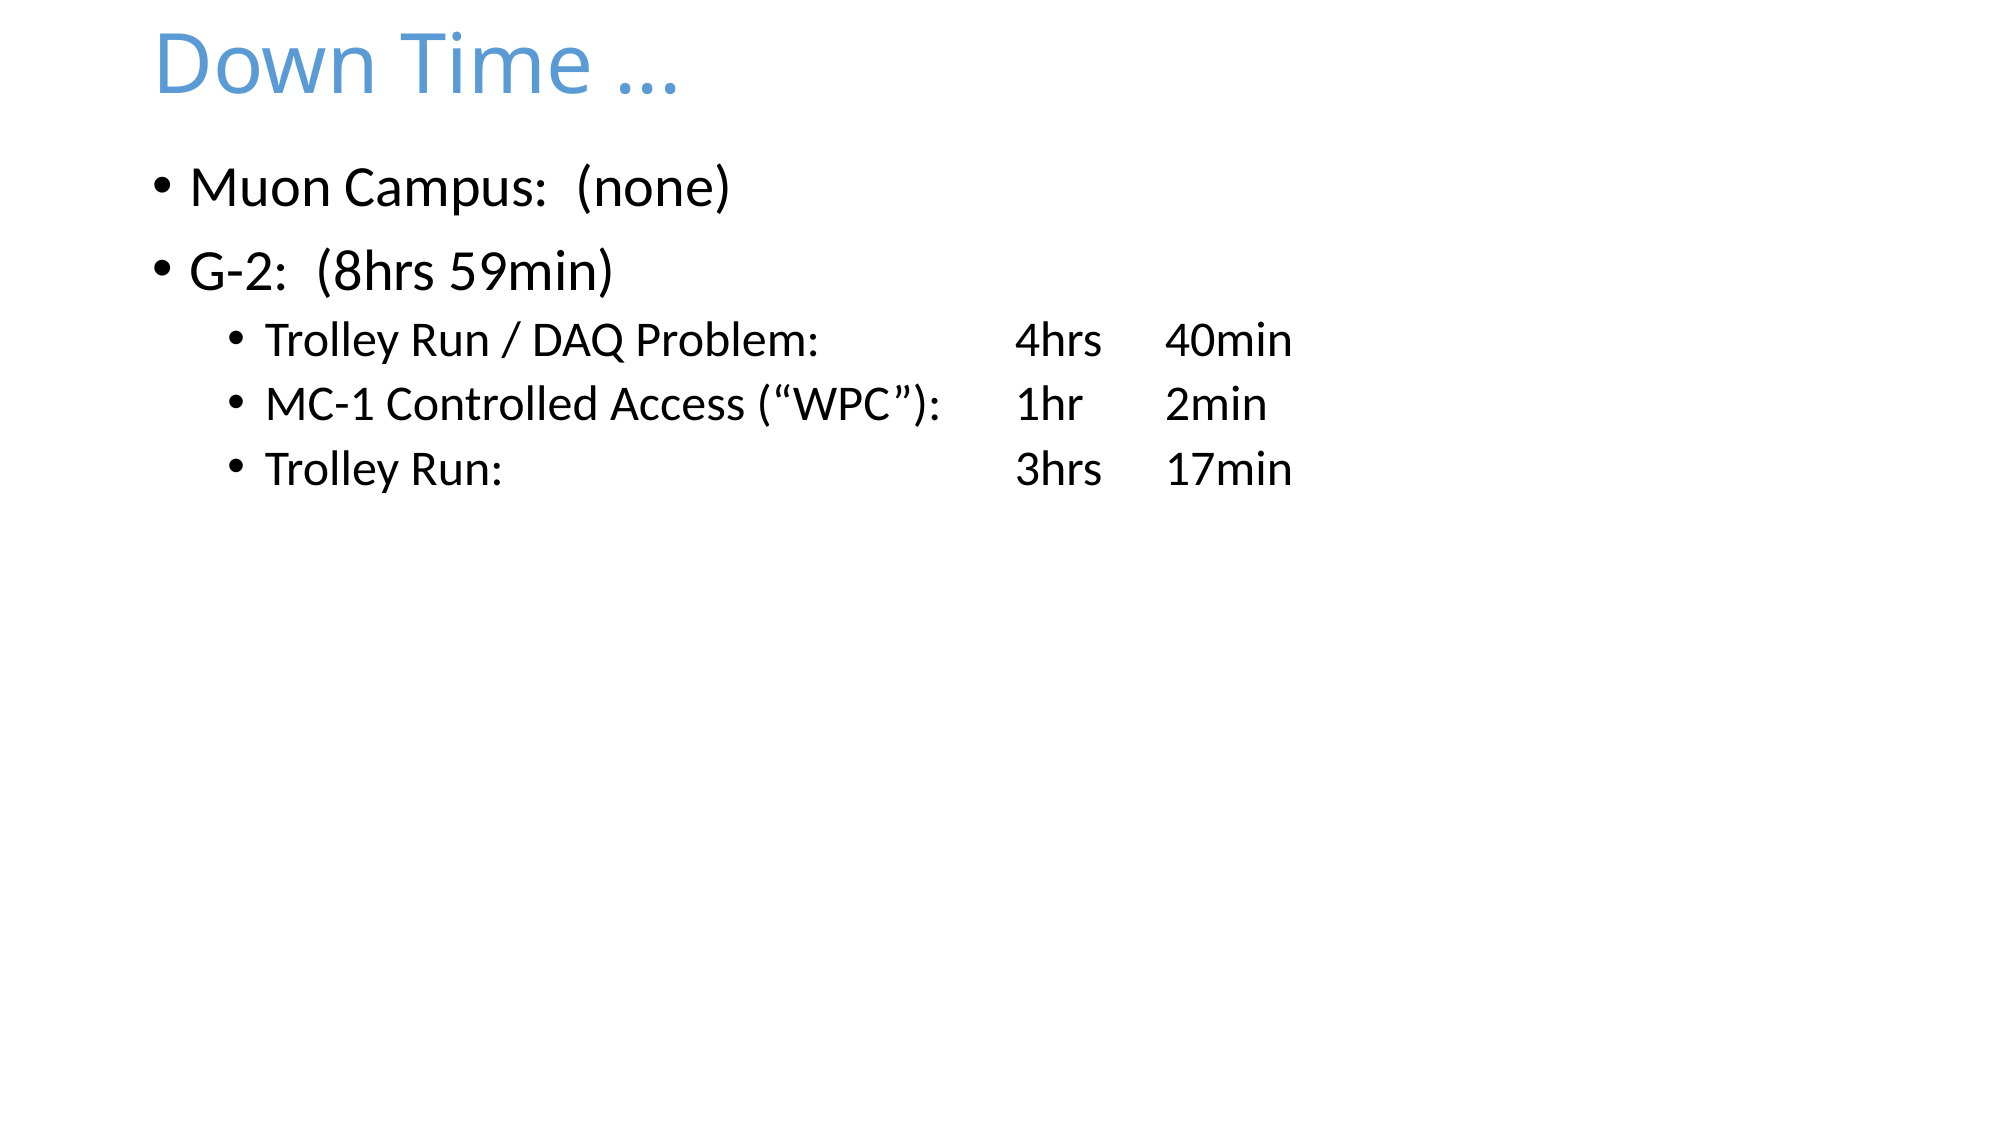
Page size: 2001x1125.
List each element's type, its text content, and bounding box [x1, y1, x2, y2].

title Down Time ... [137, 0, 1863, 134]
list Muon Campus: (none) G-2: (8hrs 59min) Trolley Run / DAQ Problem: 4hrs 40min MC-1 Controlled Access (“WPC”): 1hr 2min Trolley Run: 3hrs 17min [137, 148, 1863, 1014]
